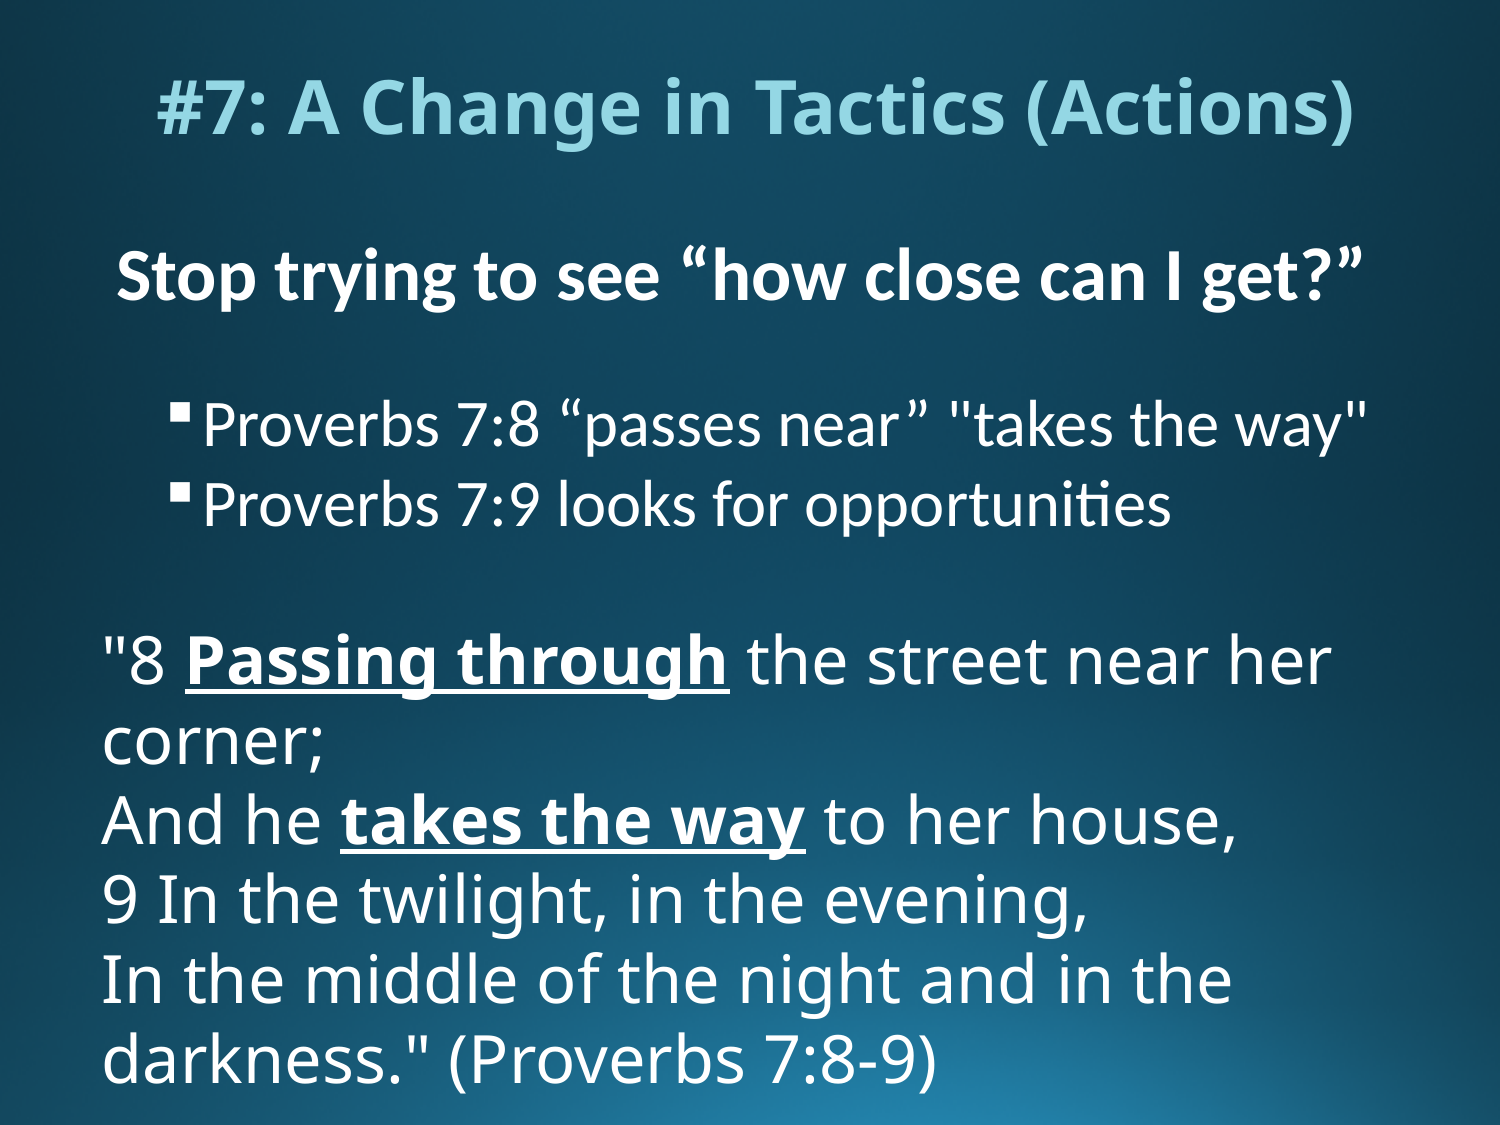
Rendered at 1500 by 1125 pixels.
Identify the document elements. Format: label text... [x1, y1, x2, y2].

text_box "8 Passing through the street near her corner; And he takes the way to her house, 9 In the twilight, in the evening, In the middle of the night and in the darkness." (Proverbs 7:8-9) [87, 610, 1426, 1105]
list #7: A Change in Tactics (Actions) [62, 62, 1450, 175]
text_box Stop trying to see “how close can I get?” [26, 217, 1410, 323]
picture [0, 0, 1500, 1125]
text_box Proverbs 7:8 “passes near” "takes the way" Proverbs 7:9 looks for opportunities [0, 372, 1399, 548]
